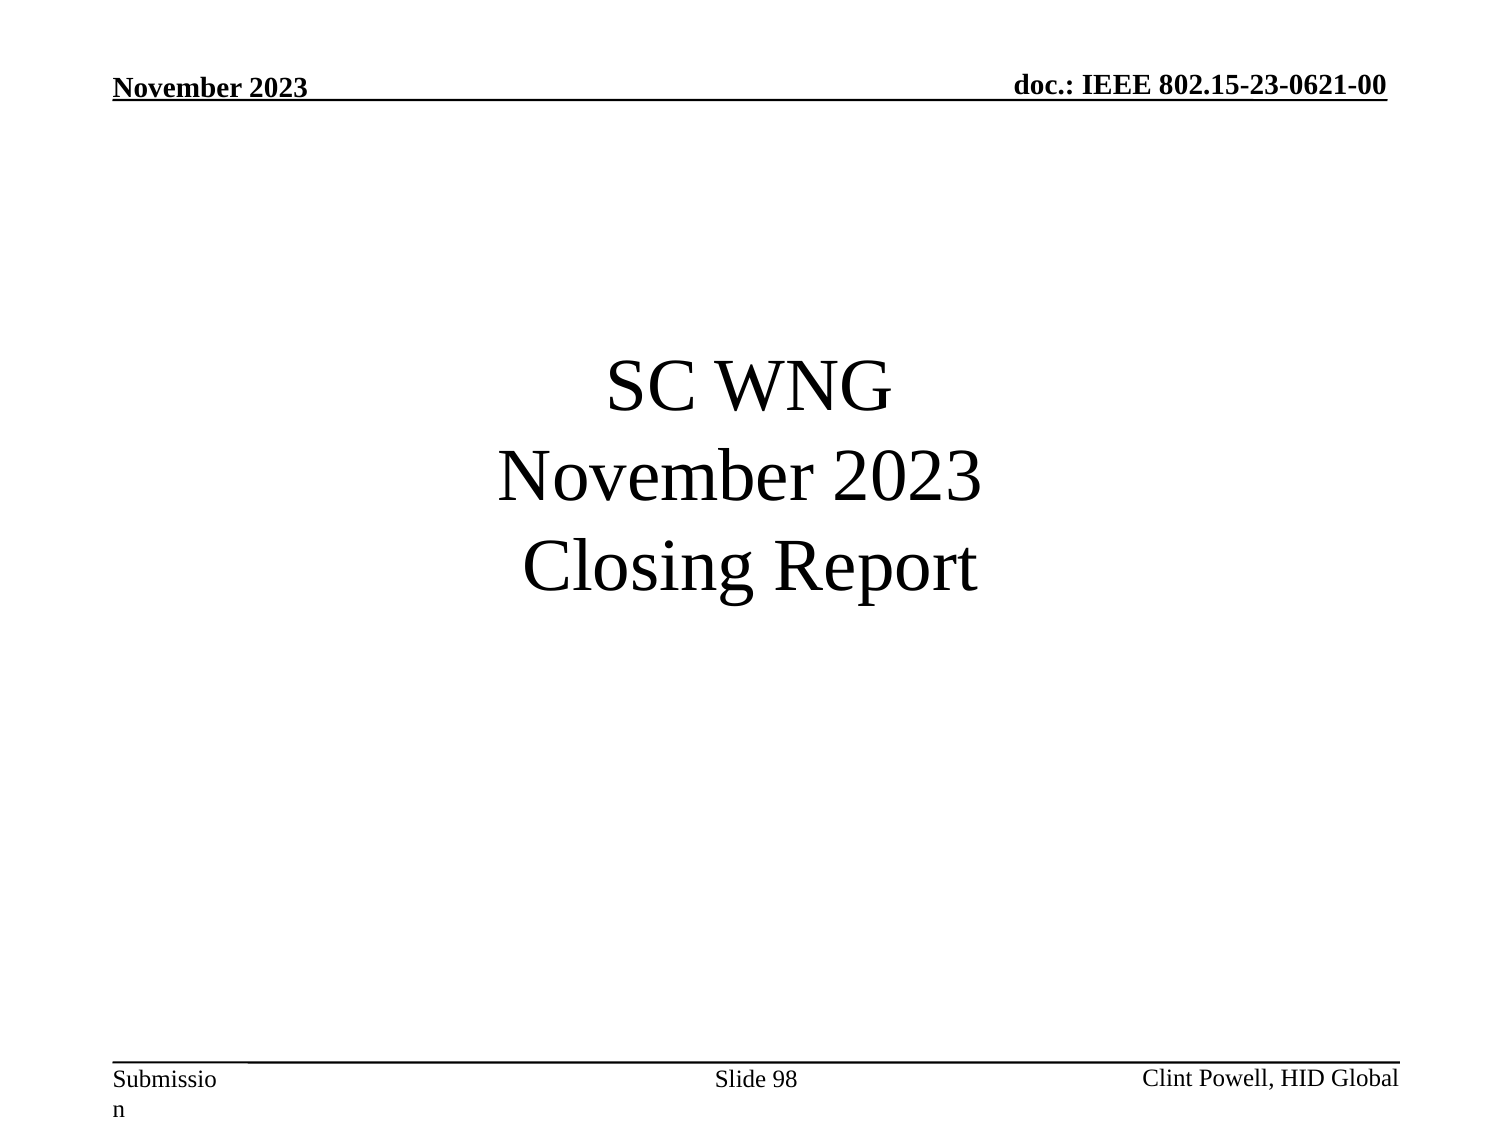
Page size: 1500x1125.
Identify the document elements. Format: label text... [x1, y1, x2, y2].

slide_number Slide 98 [712, 1062, 800, 1093]
title SC WNG November 2023 Closing Report [112, 349, 1388, 591]
